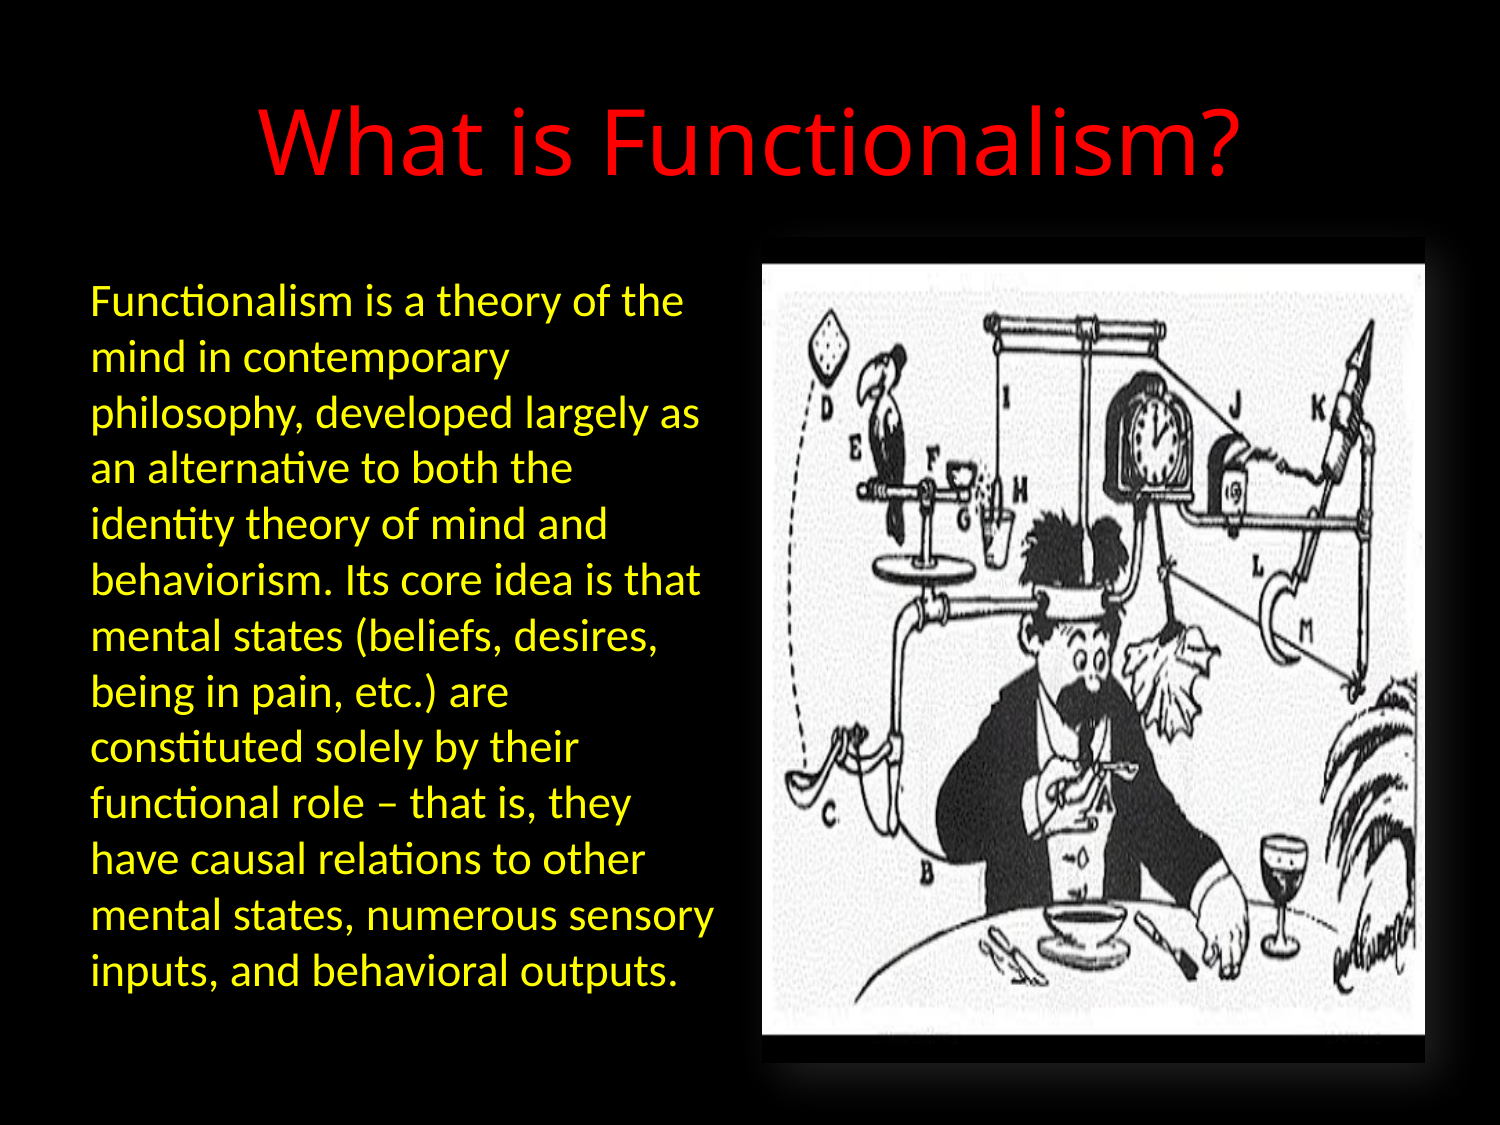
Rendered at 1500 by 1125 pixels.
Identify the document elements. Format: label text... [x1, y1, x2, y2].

list Functionalism is a theory of the mind in contemporary philosophy, developed largely as an alternative to both the identity theory of mind and behaviorism. Its core idea is that mental states (beliefs, desires, being in pain, etc.) are constituted solely by their functional role – that is, they have causal relations to other mental states, numerous sensory inputs, and behavioral outputs. [75, 262, 738, 1005]
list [762, 237, 1426, 1063]
title What is Functionalism? [75, 45, 1425, 233]
